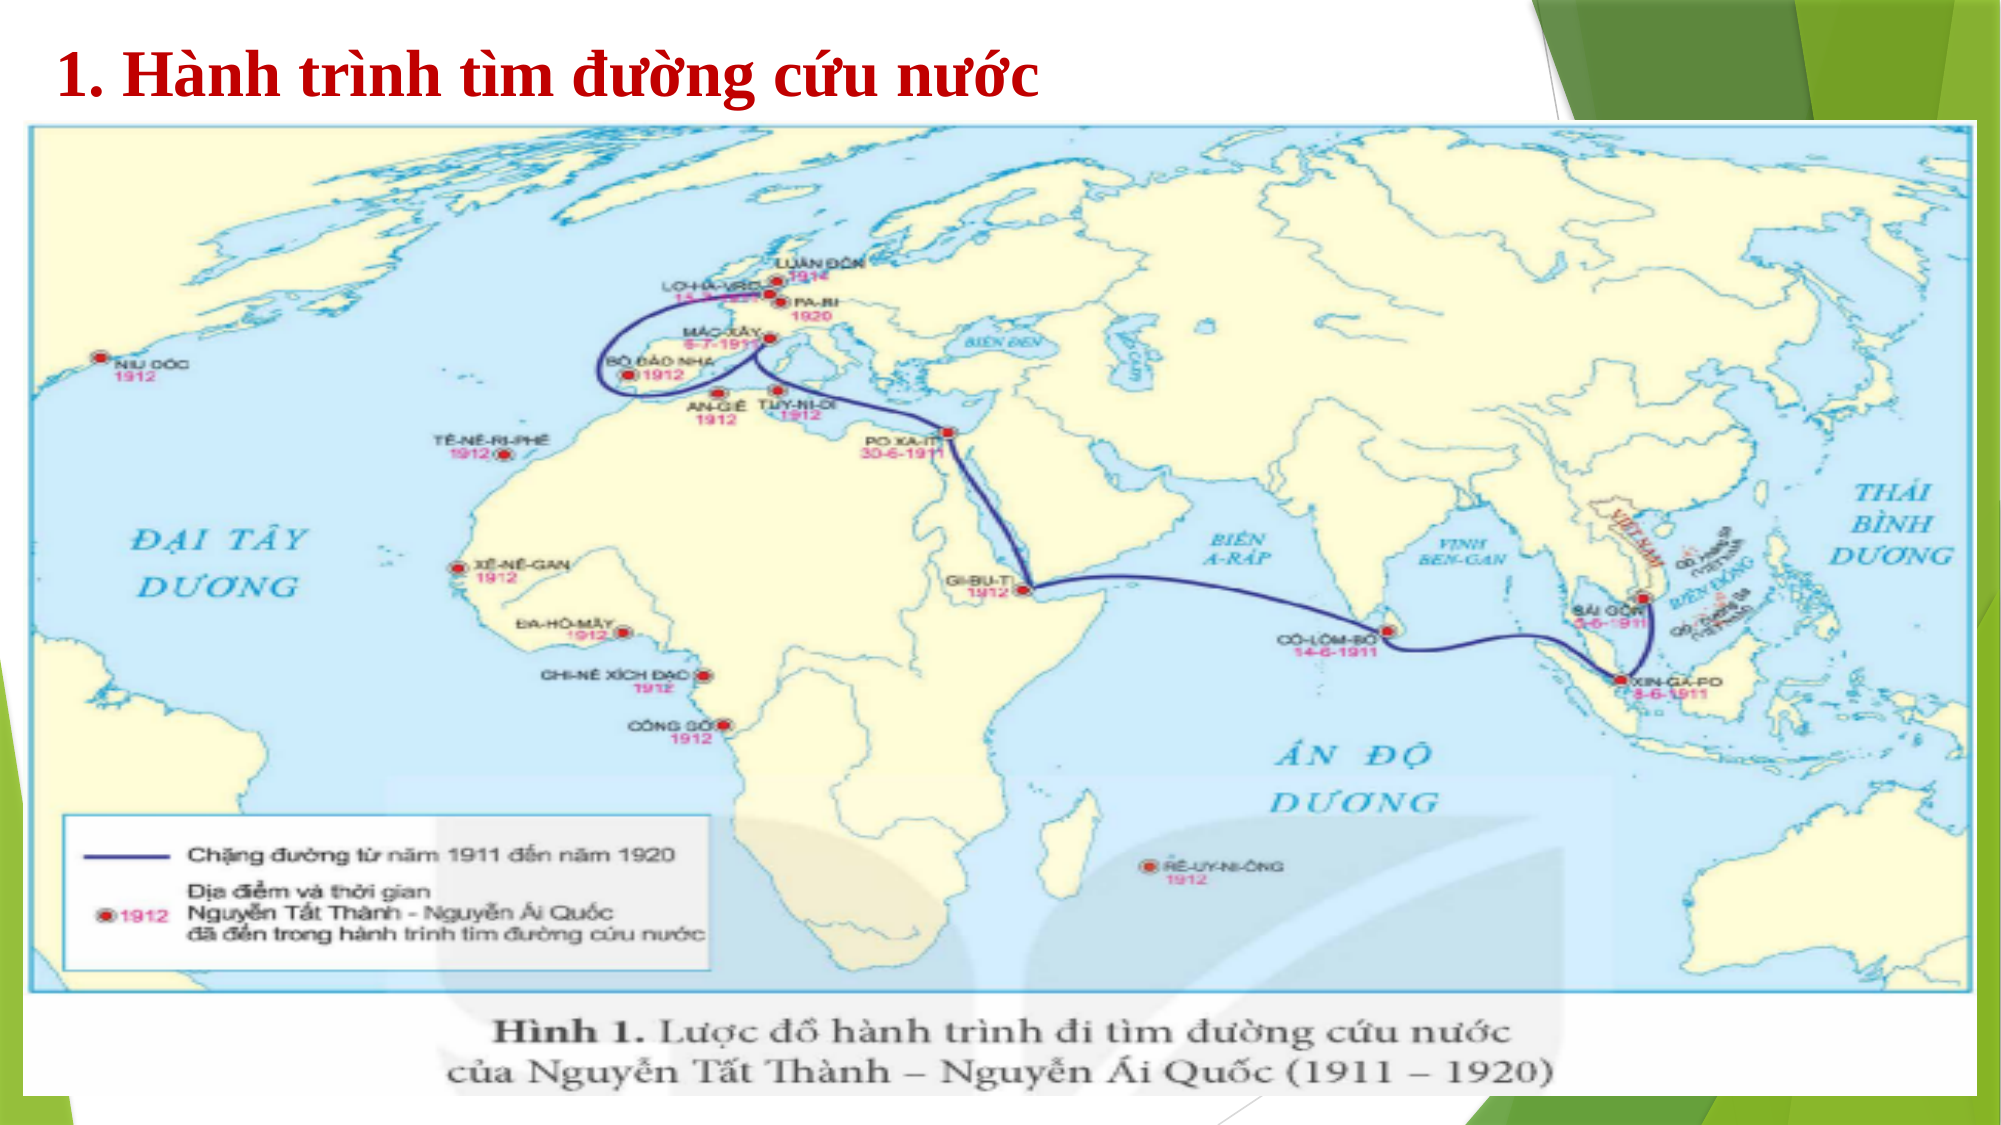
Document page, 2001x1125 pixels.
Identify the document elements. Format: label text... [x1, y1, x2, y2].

picture [22, 119, 1978, 1097]
text_box 1. Hành trình tìm đường cứu nước [23, 22, 1977, 119]
